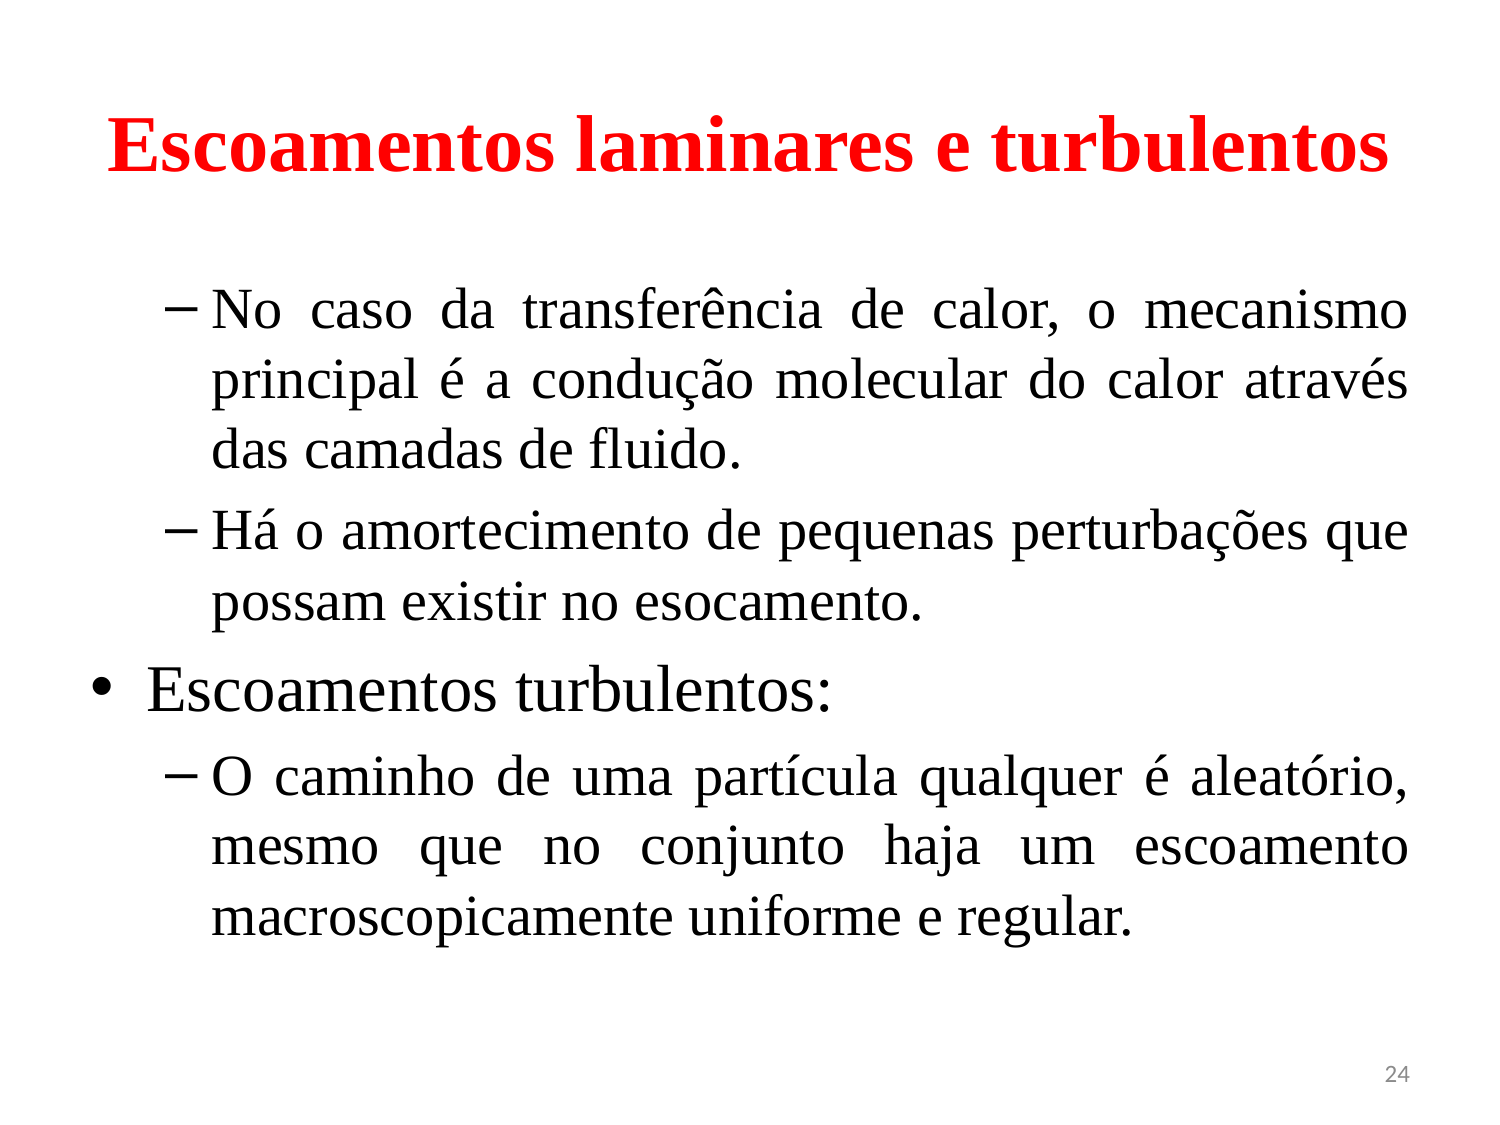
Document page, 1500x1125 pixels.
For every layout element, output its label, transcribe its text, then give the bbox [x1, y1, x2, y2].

list No caso da transferência de calor, o mecanismo principal é a condução molecular do calor através das camadas de fluido. Há o amortecimento de pequenas perturbações que possam existir no esocamento. Escoamentos turbulentos: O caminho de uma partícula qualquer é aleatório, mesmo que no conjunto haja um escoamento macroscopicamente uniforme e regular. [75, 262, 1425, 1005]
slide_number 24 [1074, 1042, 1425, 1103]
title Escoamentos laminares e turbulentos [75, 45, 1425, 233]
